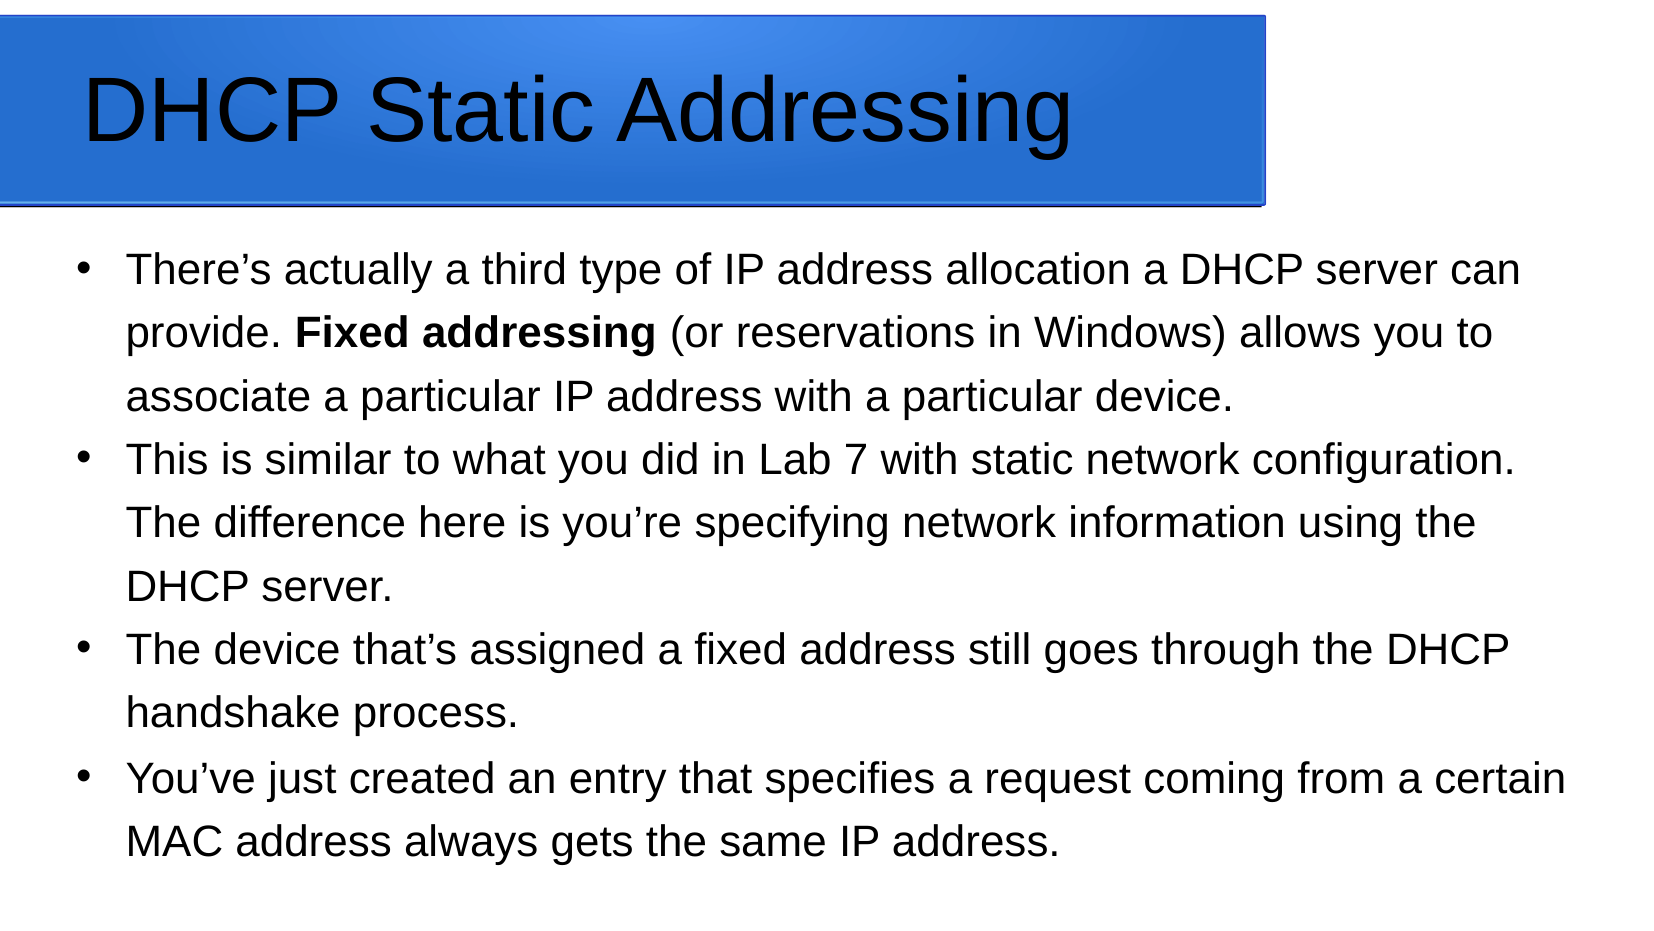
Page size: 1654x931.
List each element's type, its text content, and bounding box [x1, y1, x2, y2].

title DHCP Static Addressing [82, 35, 1235, 189]
list There’s actually a third type of IP address allocation a DHCP server can provide. Fixed addressing (or reservations in Windows) allows you to associate a particular IP address with a particular device. This is similar to what you did in Lab 7 with static network configuration. The difference here is you’re specifying network information using the DHCP server. The device that’s assigned a fixed address still goes through the DHCP handshake process. You’ve just created an entry that specifies a request coming from a certain MAC address always gets the same IP address. [76, 230, 1578, 914]
picture [0, 13, 1269, 211]
